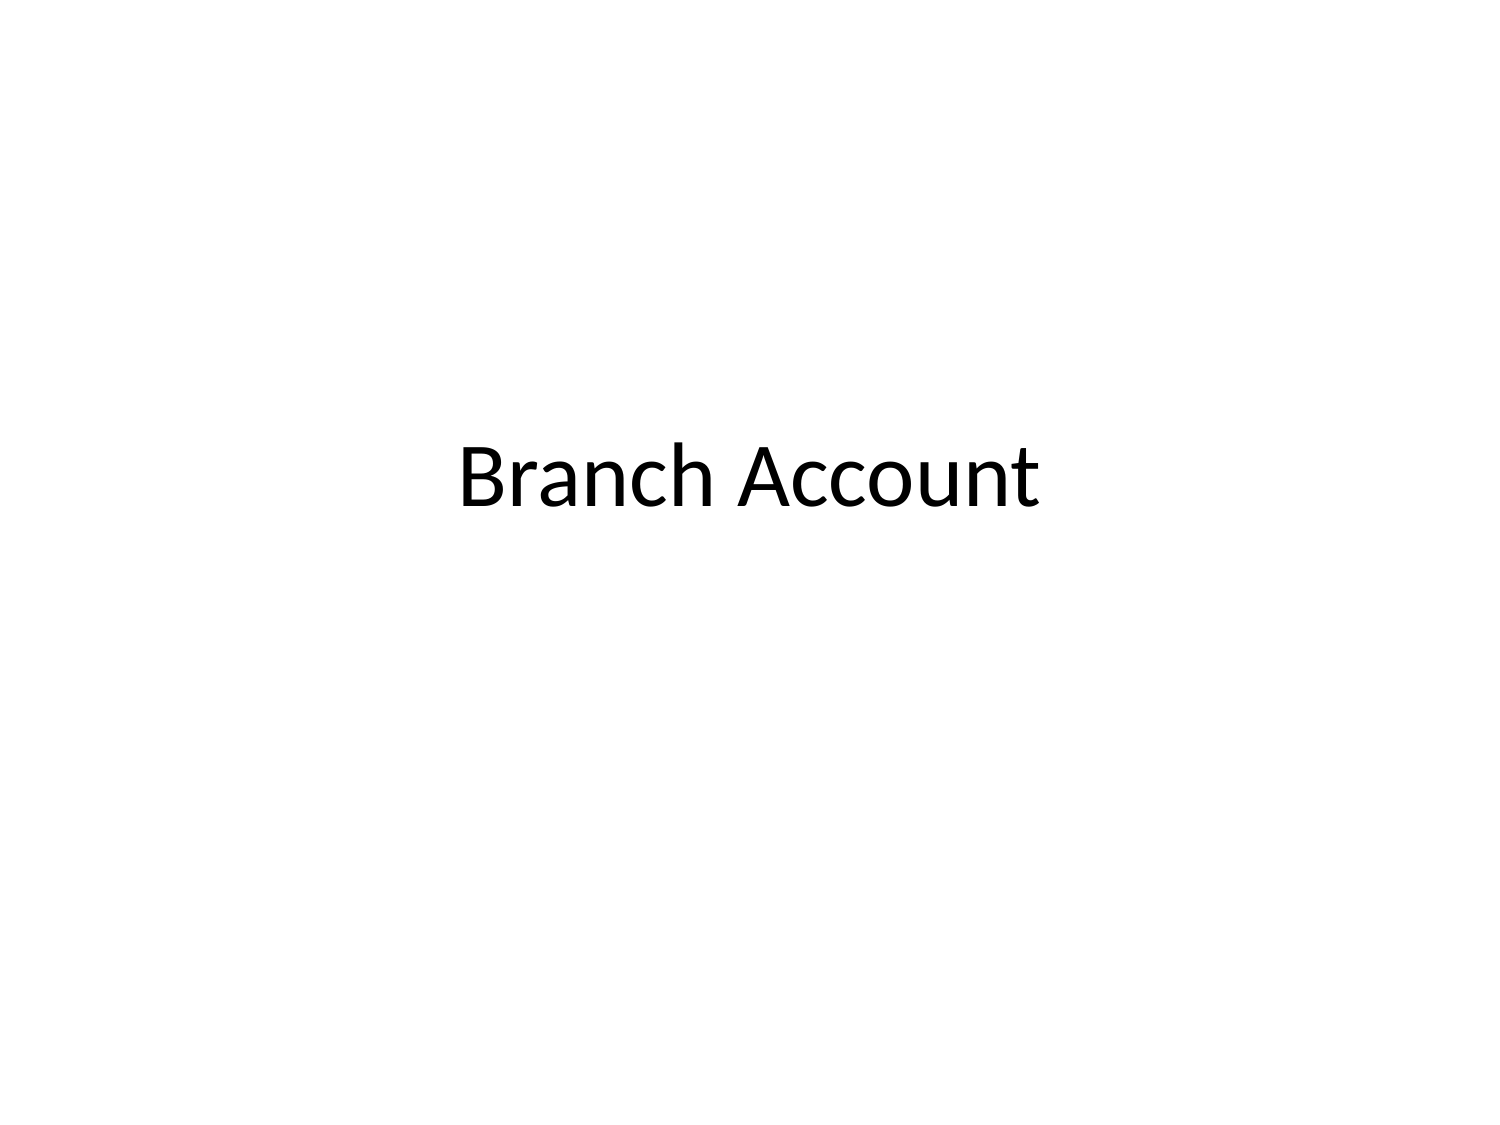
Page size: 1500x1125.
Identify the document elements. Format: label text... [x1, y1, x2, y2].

title Branch Account [112, 349, 1388, 591]
